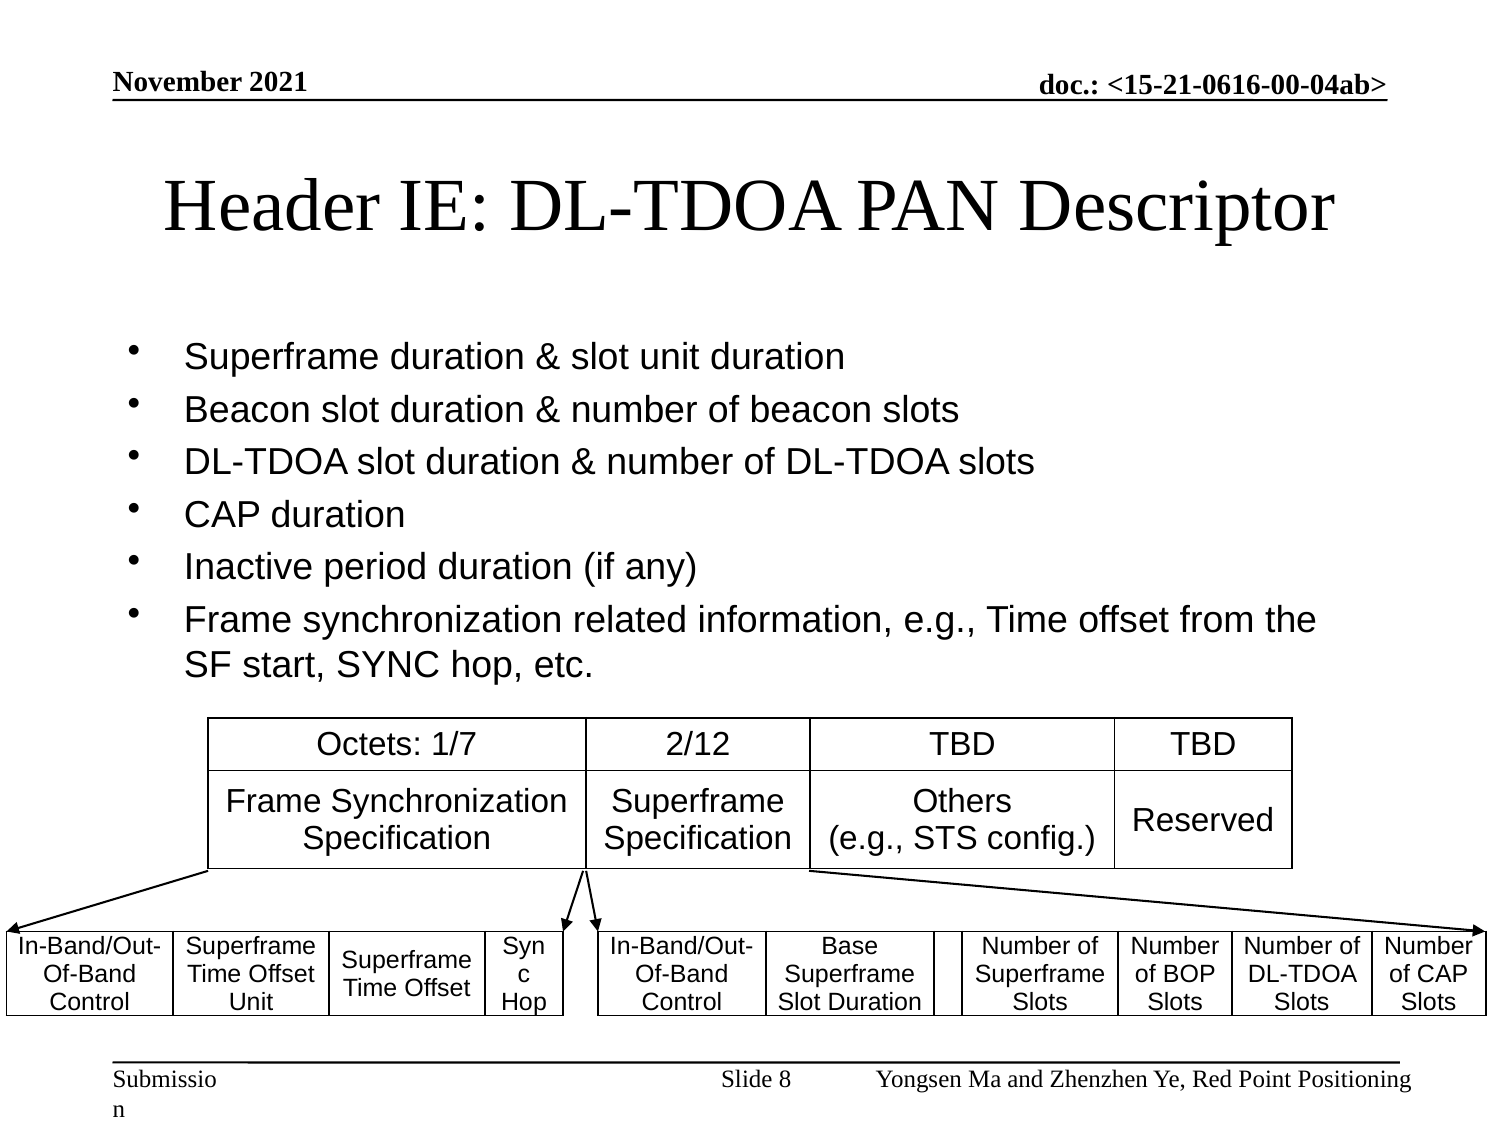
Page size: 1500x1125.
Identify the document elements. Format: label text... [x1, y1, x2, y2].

table_header Superframe Time Offset [330, 932, 484, 1015]
table_header Sync Hop [486, 932, 562, 1015]
table_header Number of BOP Slots [1119, 940, 1231, 1015]
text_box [808, 870, 1486, 932]
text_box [6, 870, 209, 932]
table_header Number of DL-TDOA Slots [1233, 940, 1371, 1015]
table_header In-Band/Out-Of-Band Control [7, 940, 172, 1015]
table_header TBD [811, 719, 1114, 770]
slide_number Slide 8 [712, 1062, 800, 1093]
table_header Number of Superframe Slots [963, 940, 1117, 1015]
table_header In-Band/Out-Of-Band Control [599, 932, 765, 1015]
table_header Number of CAP Slots [1373, 940, 1485, 1015]
table_cell Frame Synchronization Specification [209, 771, 585, 868]
table_header [935, 940, 961, 1015]
table_cell Superframe Specification [587, 771, 809, 868]
table_header Octets: 1/7 [209, 719, 585, 770]
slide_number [112, 62, 375, 98]
table_header Superframe Time Offset Unit [174, 932, 328, 1015]
table_header TBD [1115, 719, 1291, 770]
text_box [562, 870, 584, 932]
table_header 2/12 [587, 719, 809, 770]
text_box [585, 870, 599, 932]
table_header Base Superframe Slot Duration [767, 932, 933, 1015]
footer Yongsen Ma and Zhenzhen Ye, Red Point Positioning [868, 1062, 1413, 1093]
table_cell Others (e.g., STS config.) [811, 771, 1114, 868]
list Superframe duration & slot unit duration Beacon slot duration & number of beacon slots DL-TDOA slot duration & number of DL-TDOA slots CAP duration Inactive period duration (if any) Frame synchronization related information, e.g., Time offset from the SF start, SYNC hop, etc. [112, 324, 1388, 686]
table_cell Reserved [1115, 771, 1291, 868]
title Header IE: DL-TDOA PAN Descriptor [112, 112, 1388, 288]
